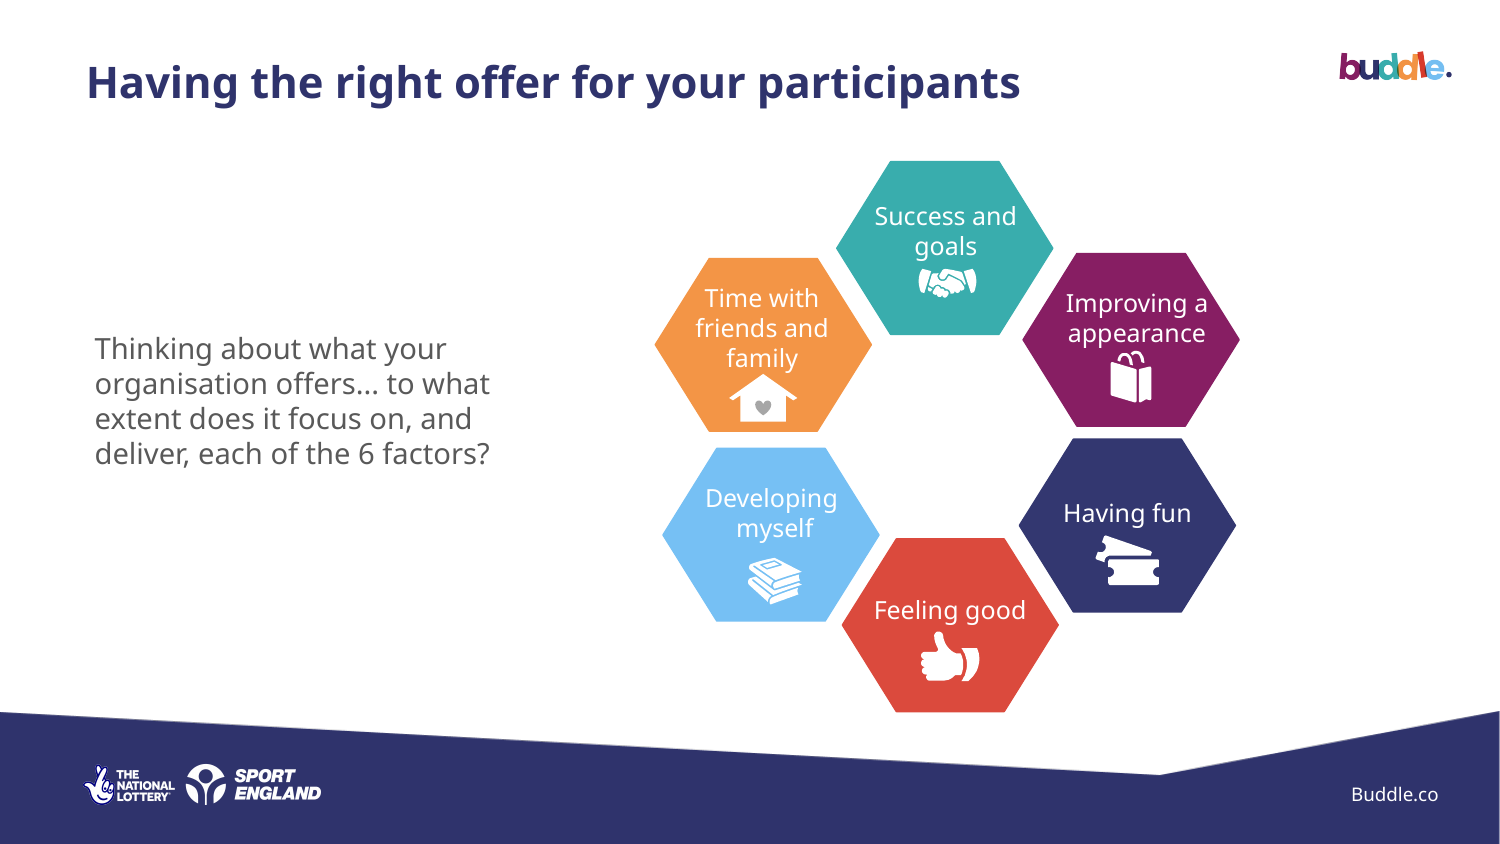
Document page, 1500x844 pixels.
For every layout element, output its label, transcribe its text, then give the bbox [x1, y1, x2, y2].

title Having the right offer for your participants [70, 53, 1135, 116]
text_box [655, 161, 1247, 712]
text_box Thinking about what your organisation offers... to what extent does it focus on, and deliver, each of the 6 factors? [79, 322, 534, 478]
picture [0, 711, 1500, 844]
picture [1338, 49, 1453, 81]
